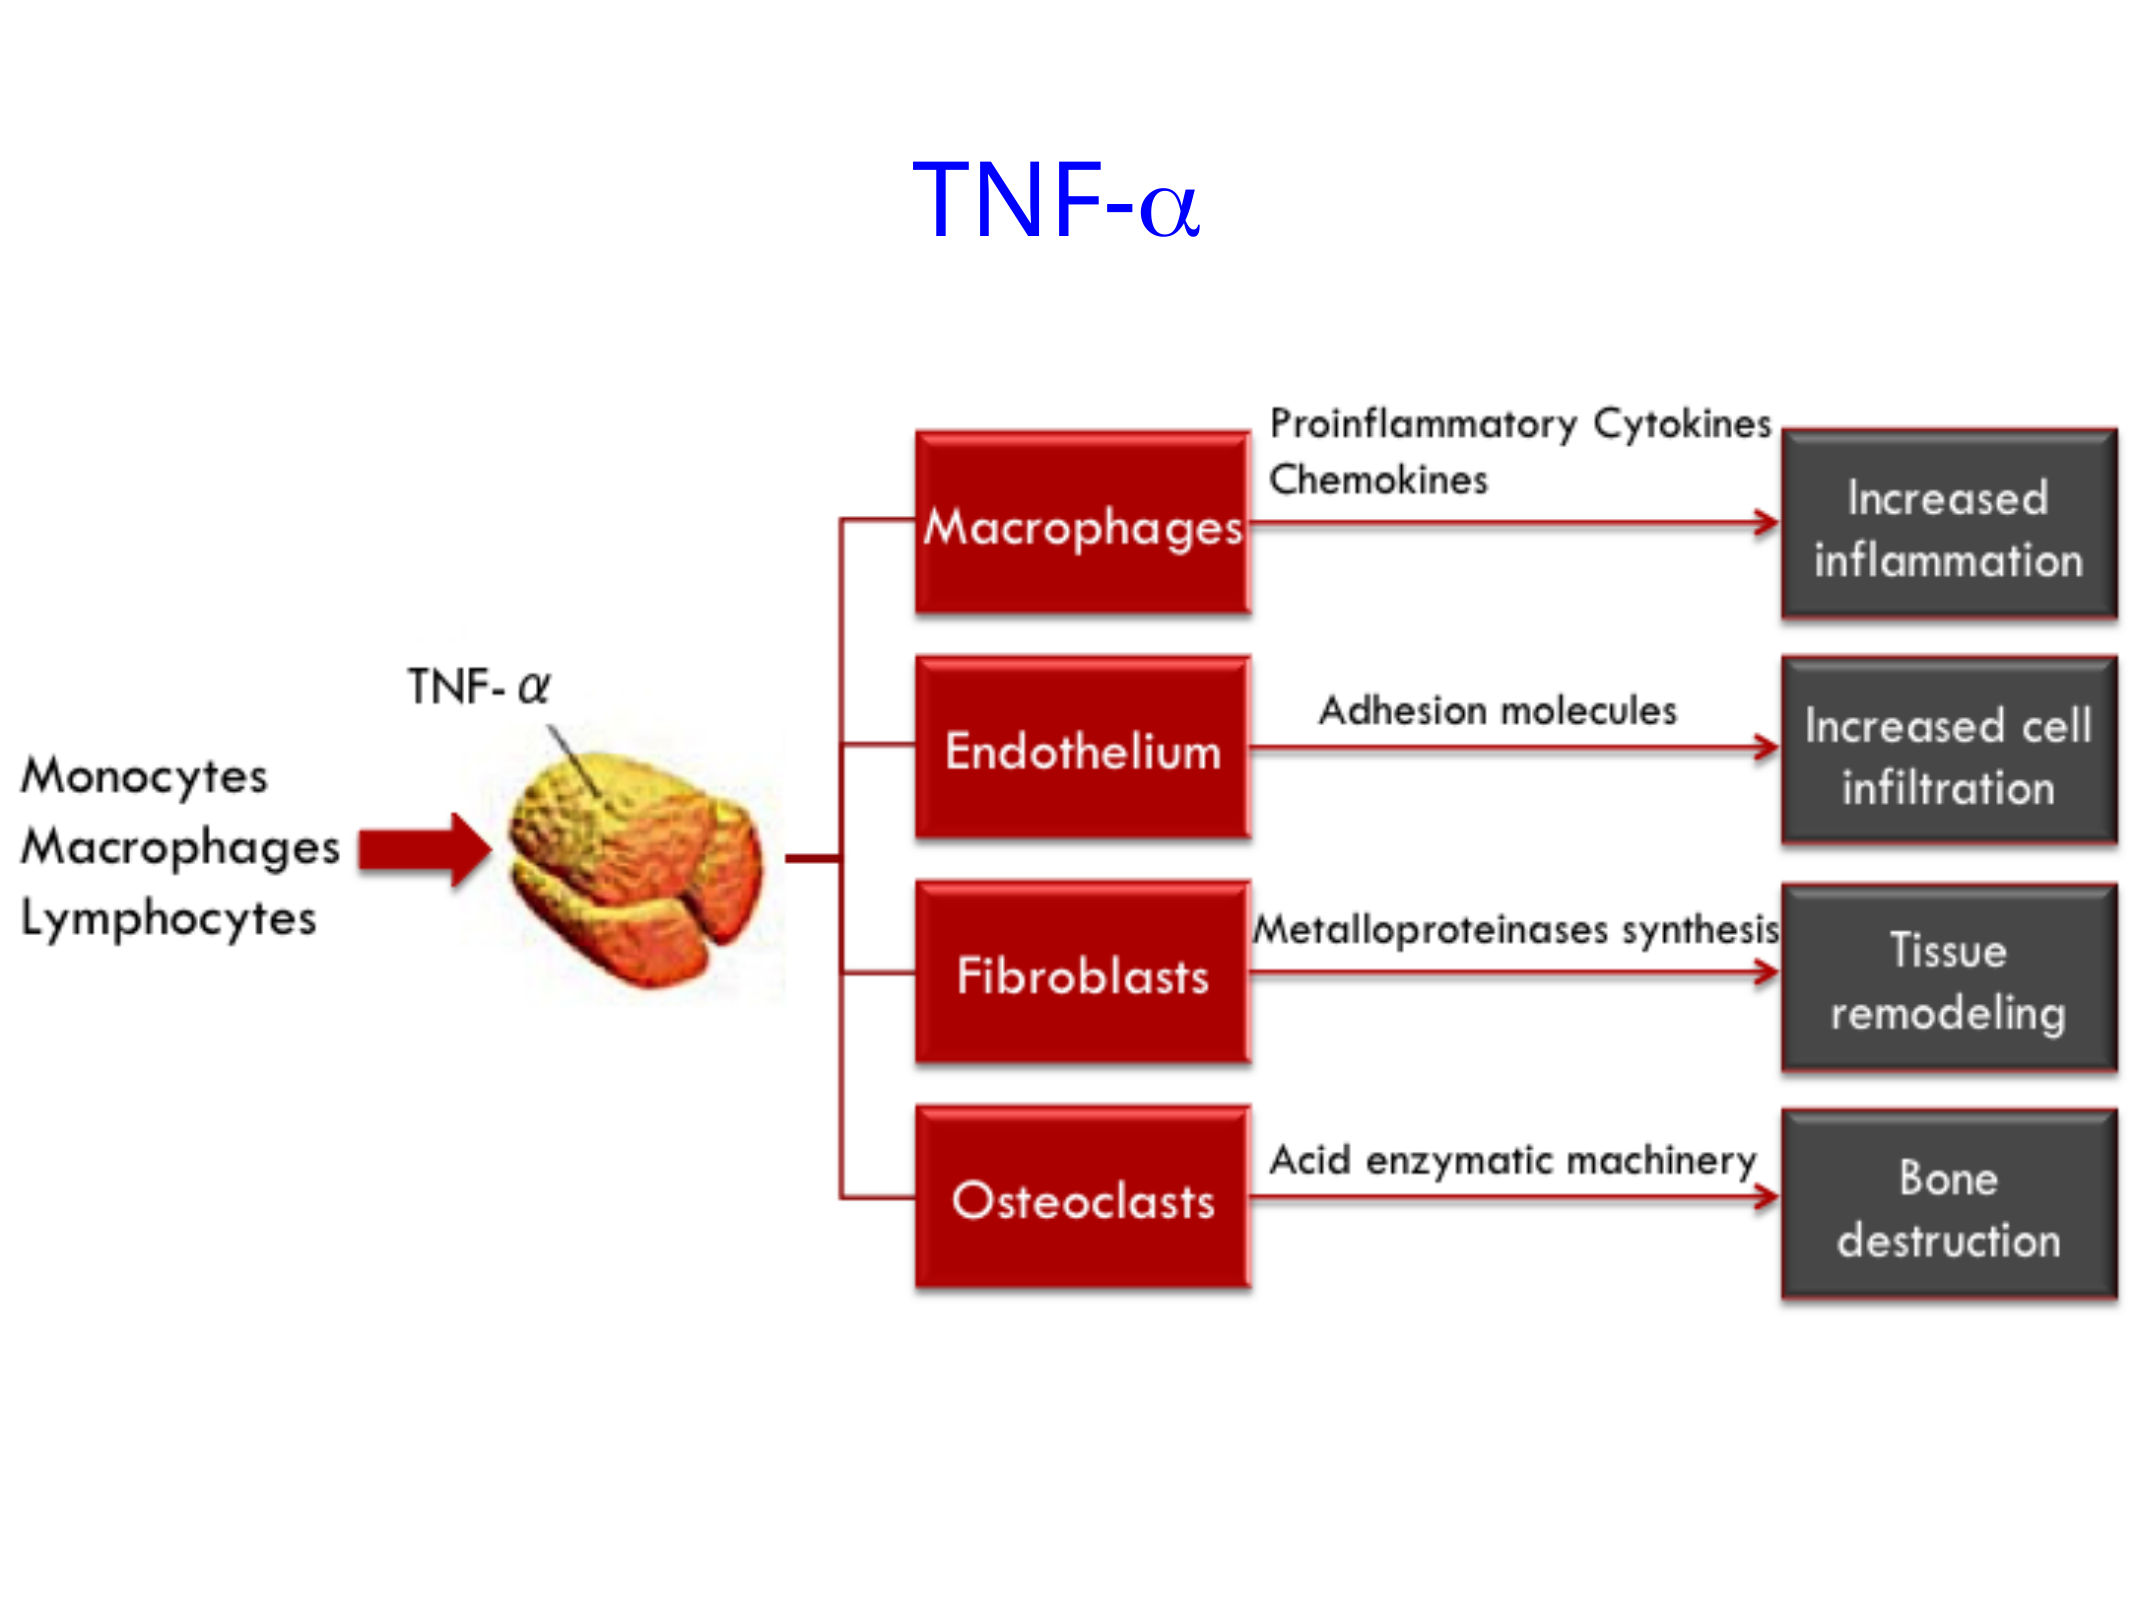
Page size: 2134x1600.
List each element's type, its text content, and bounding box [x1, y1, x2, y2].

text_box TNF-a [35, 121, 2080, 268]
picture [0, 376, 2134, 1355]
